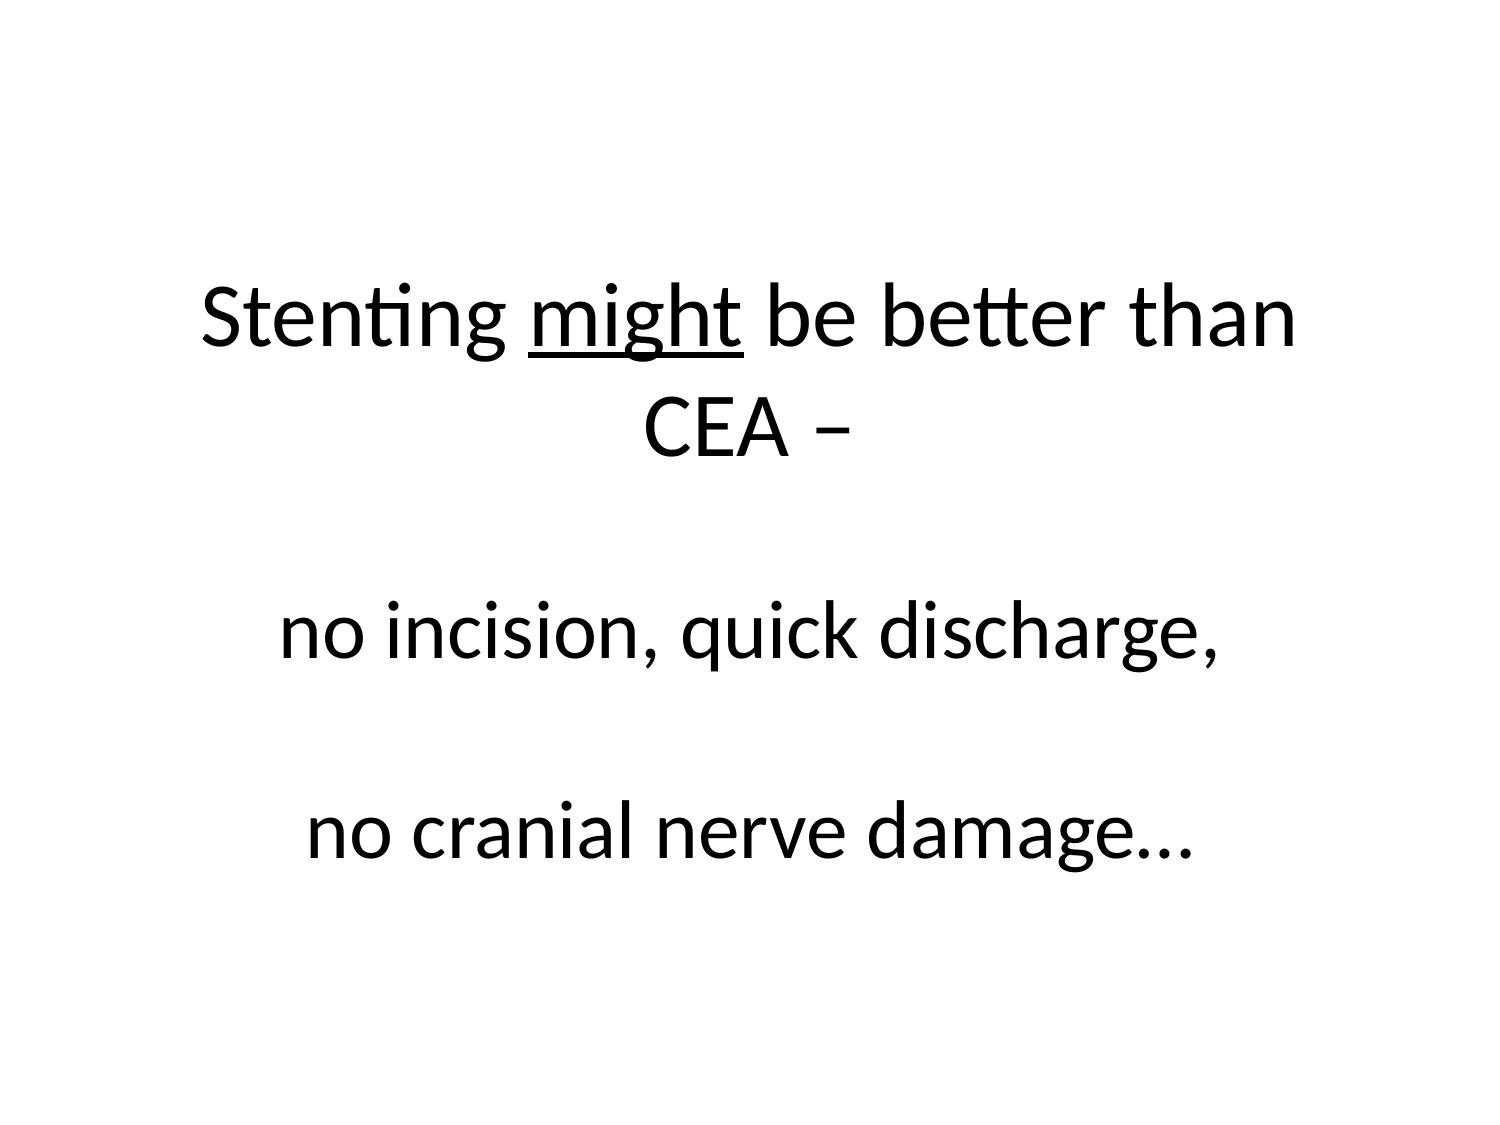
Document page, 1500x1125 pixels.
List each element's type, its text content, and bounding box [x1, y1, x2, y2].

text_box Stenting might be better than CEA – no incision, quick discharge, no cranial nerve damage… [113, 247, 1387, 883]
